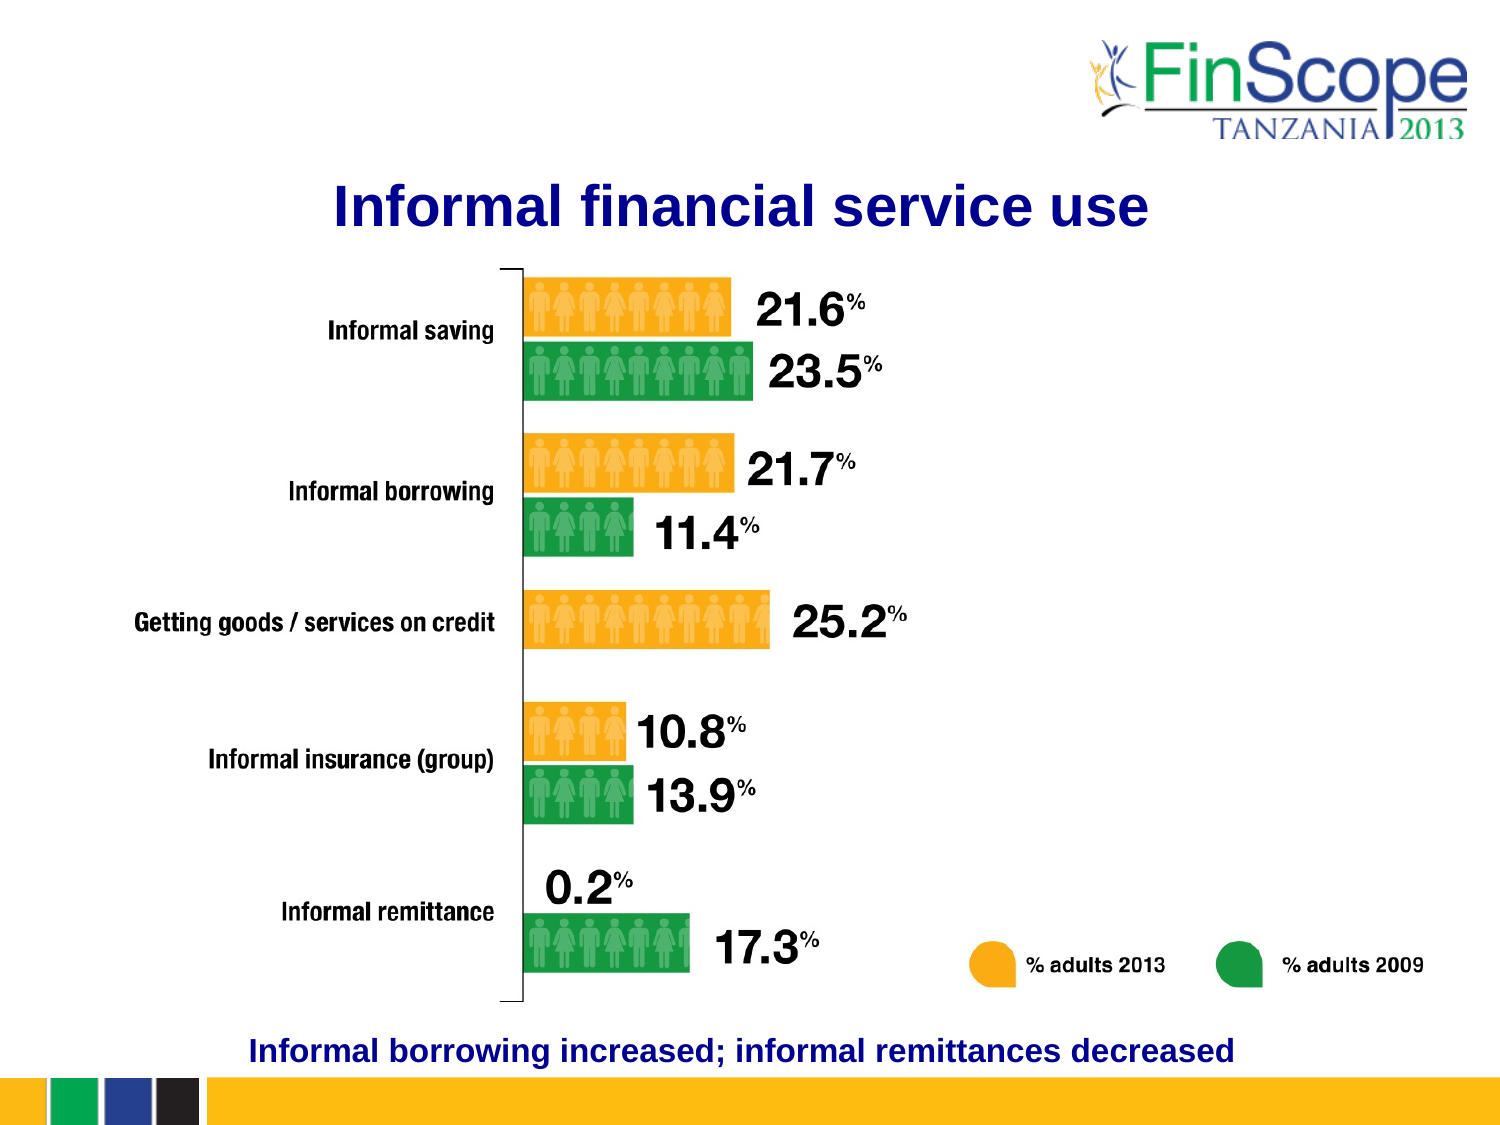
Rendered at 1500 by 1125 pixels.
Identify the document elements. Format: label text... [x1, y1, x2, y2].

text_box Informal financial service use [91, 160, 1394, 246]
text_box Informal borrowing increased; informal remittances decreased [91, 1021, 1394, 1077]
picture [1089, 40, 1468, 139]
picture [135, 268, 1424, 1003]
picture [0, 1078, 200, 1125]
text_box [207, 1077, 1500, 1125]
